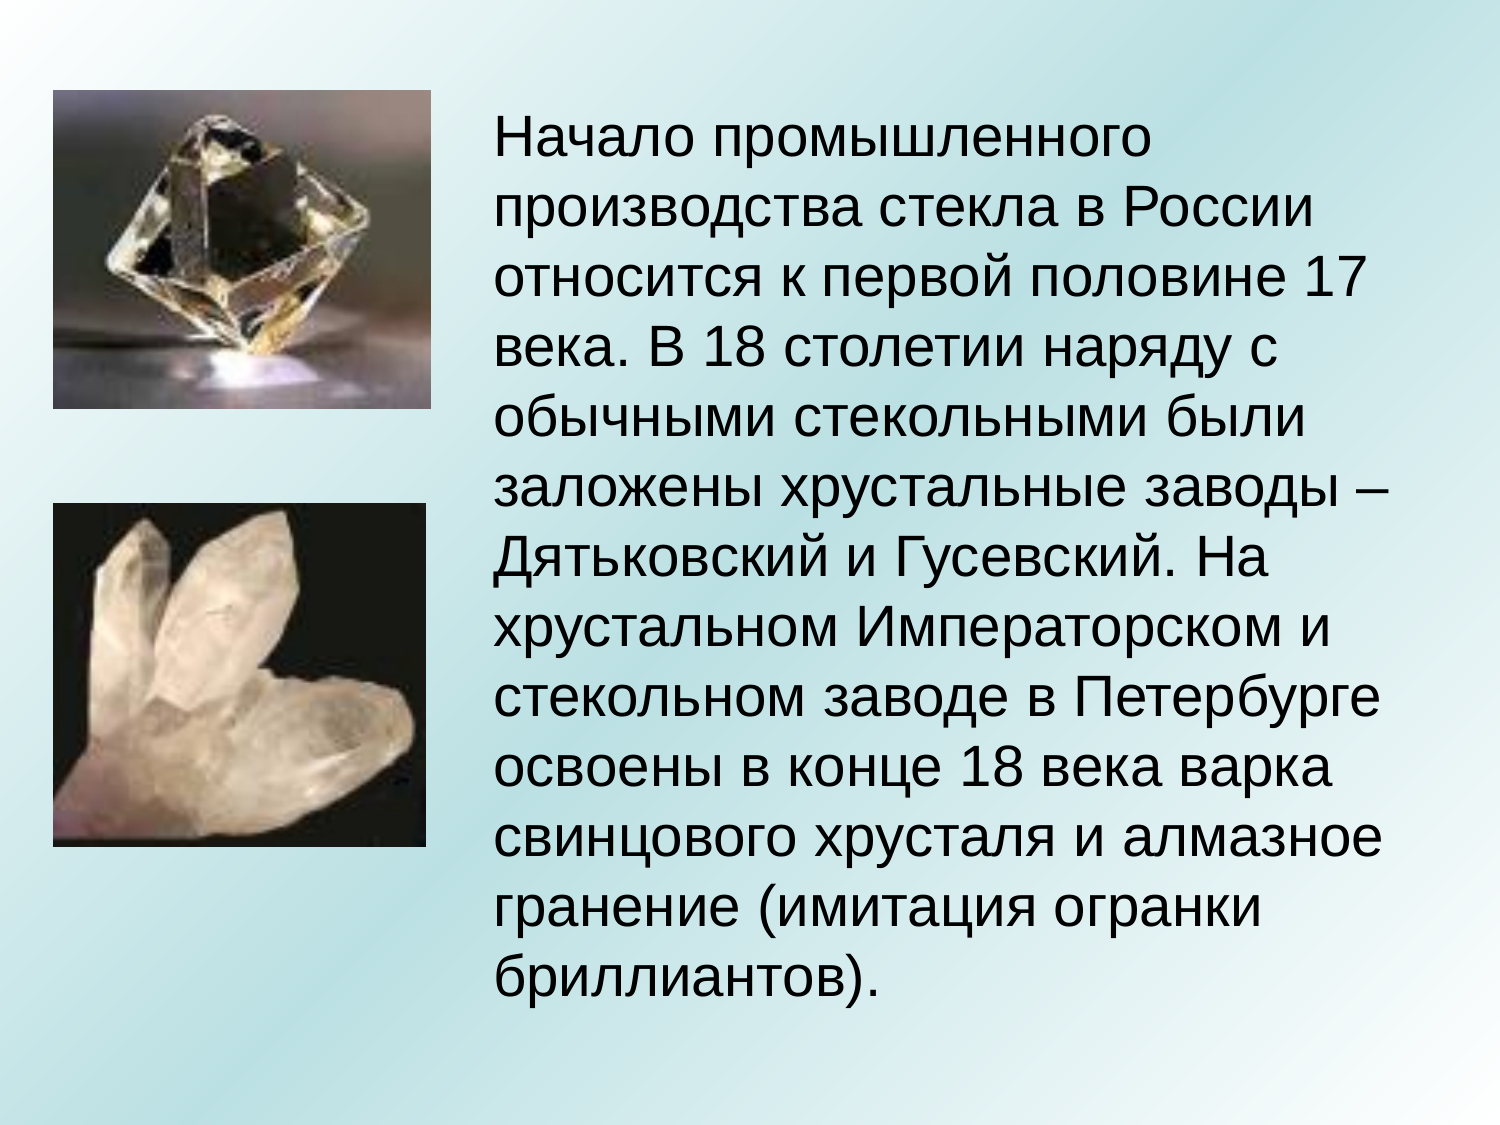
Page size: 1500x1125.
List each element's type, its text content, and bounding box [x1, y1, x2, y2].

picture [52, 89, 432, 409]
picture [52, 503, 426, 847]
text_box Начало промышленного производства стекла в России относится к первой половине 17 века. В 18 столетии наряду с обычными стекольными были заложены хрустальные заводы – Дятьковский и Гусевский. На хрустальном Императорском и стекольном заводе в Петербурге освоены в конце 18 века варка свинцового хрусталя и алмазное гранение (имитация огранки бриллиантов). [478, 90, 1436, 1016]
